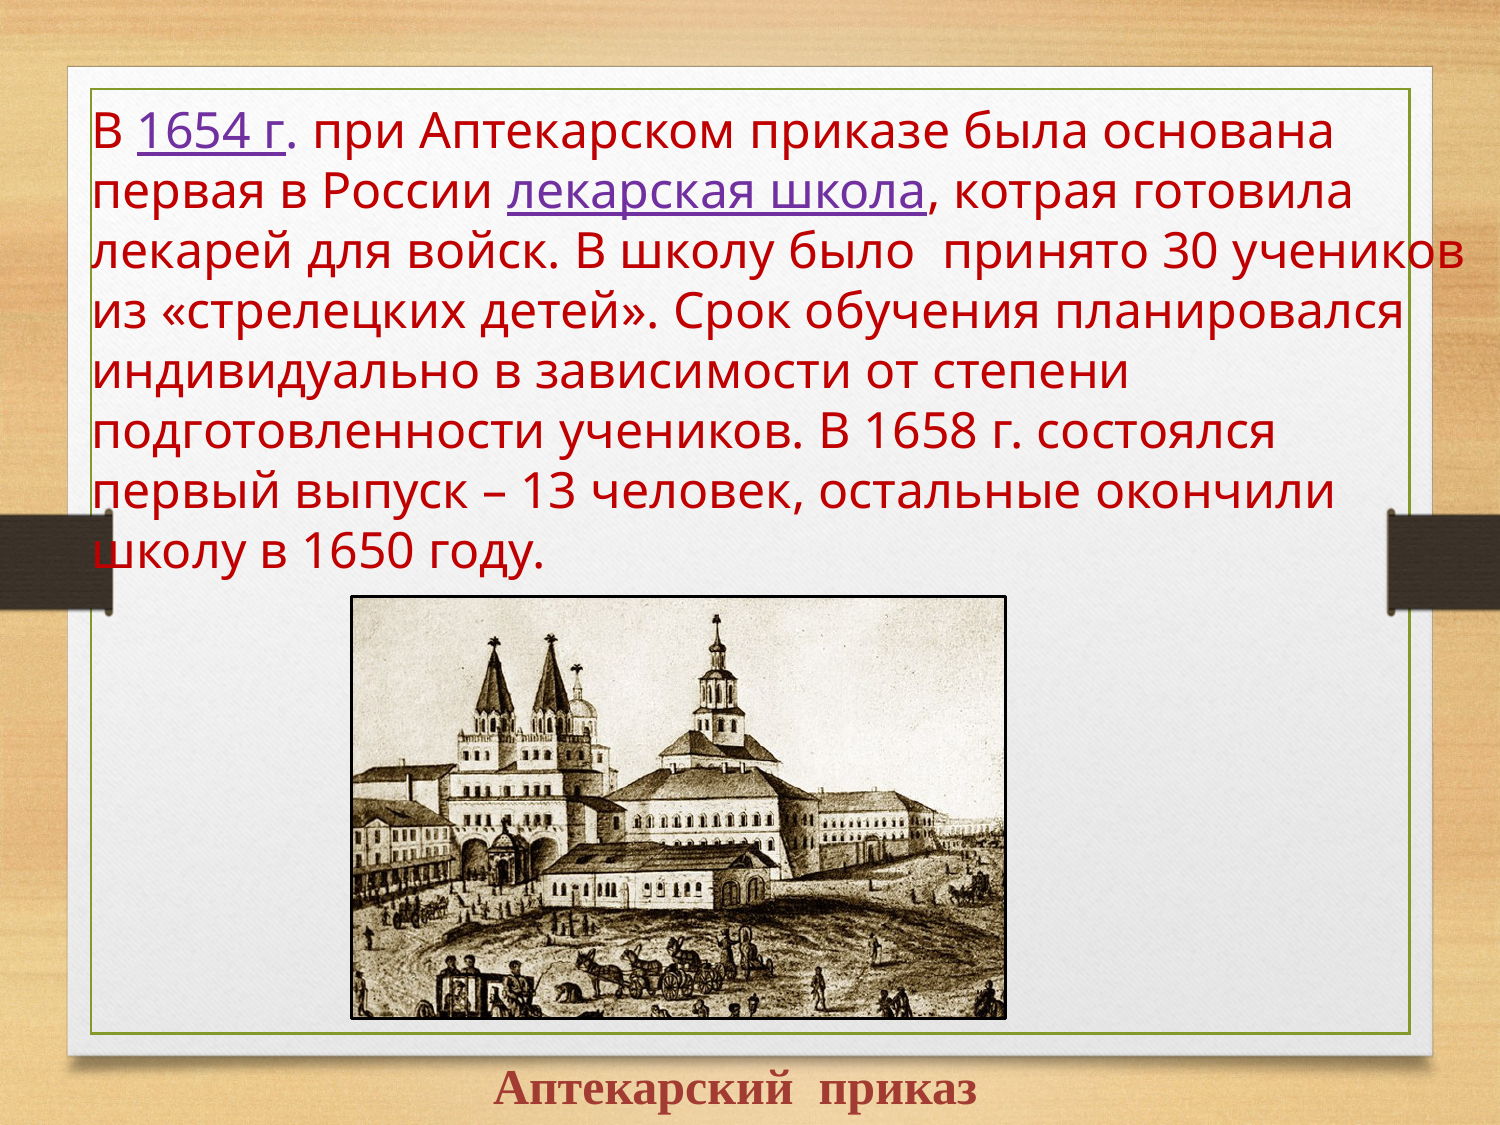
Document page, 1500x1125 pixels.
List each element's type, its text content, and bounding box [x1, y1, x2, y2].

text_box В 1654 г. при Аптекарском приказе была основана первая в России лекарская школа, котрая готовила лекарей для войск. В школу было принято 30 учеников из «стрелецких детей». Срок обучения планировался индивидуально в зависимости от степени подготовленности учеников. В 1658 г. состоялся первый выпуск – 13 человек, остальные окончили школу в 1650 году. [76, 30, 1483, 586]
text_box Аптекарский приказ [466, 1046, 1004, 1122]
picture [0, 0, 1500, 1125]
